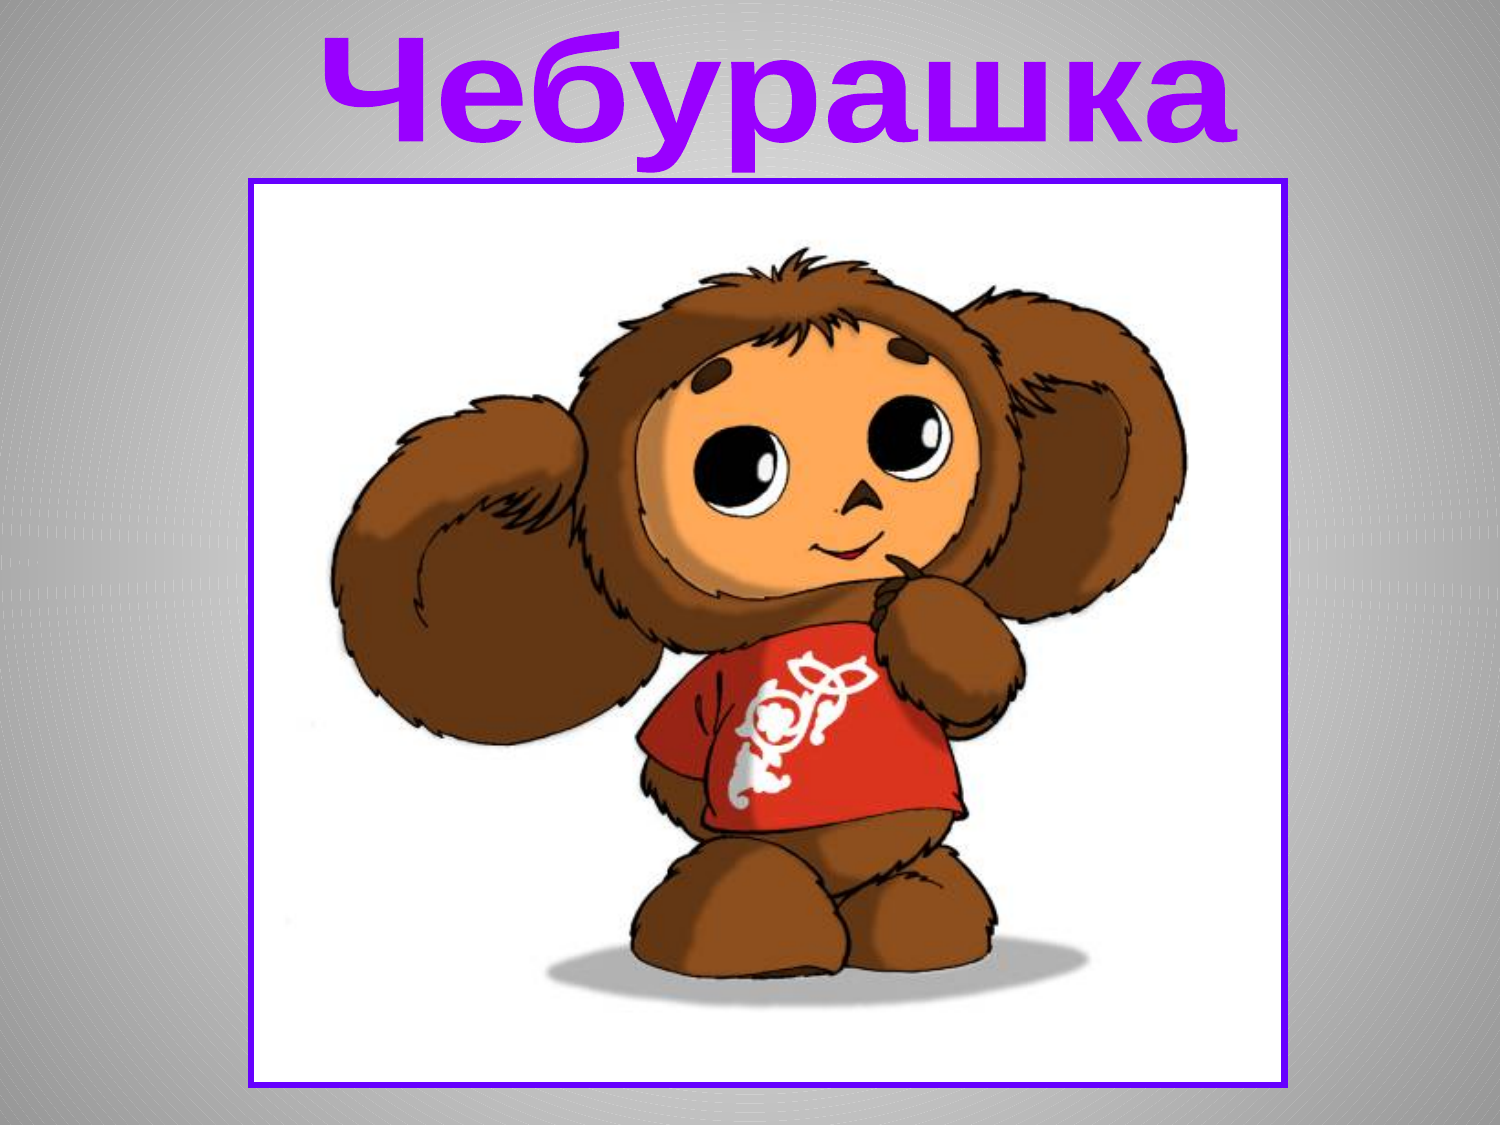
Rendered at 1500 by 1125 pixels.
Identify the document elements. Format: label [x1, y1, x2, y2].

picture [253, 184, 1282, 1083]
